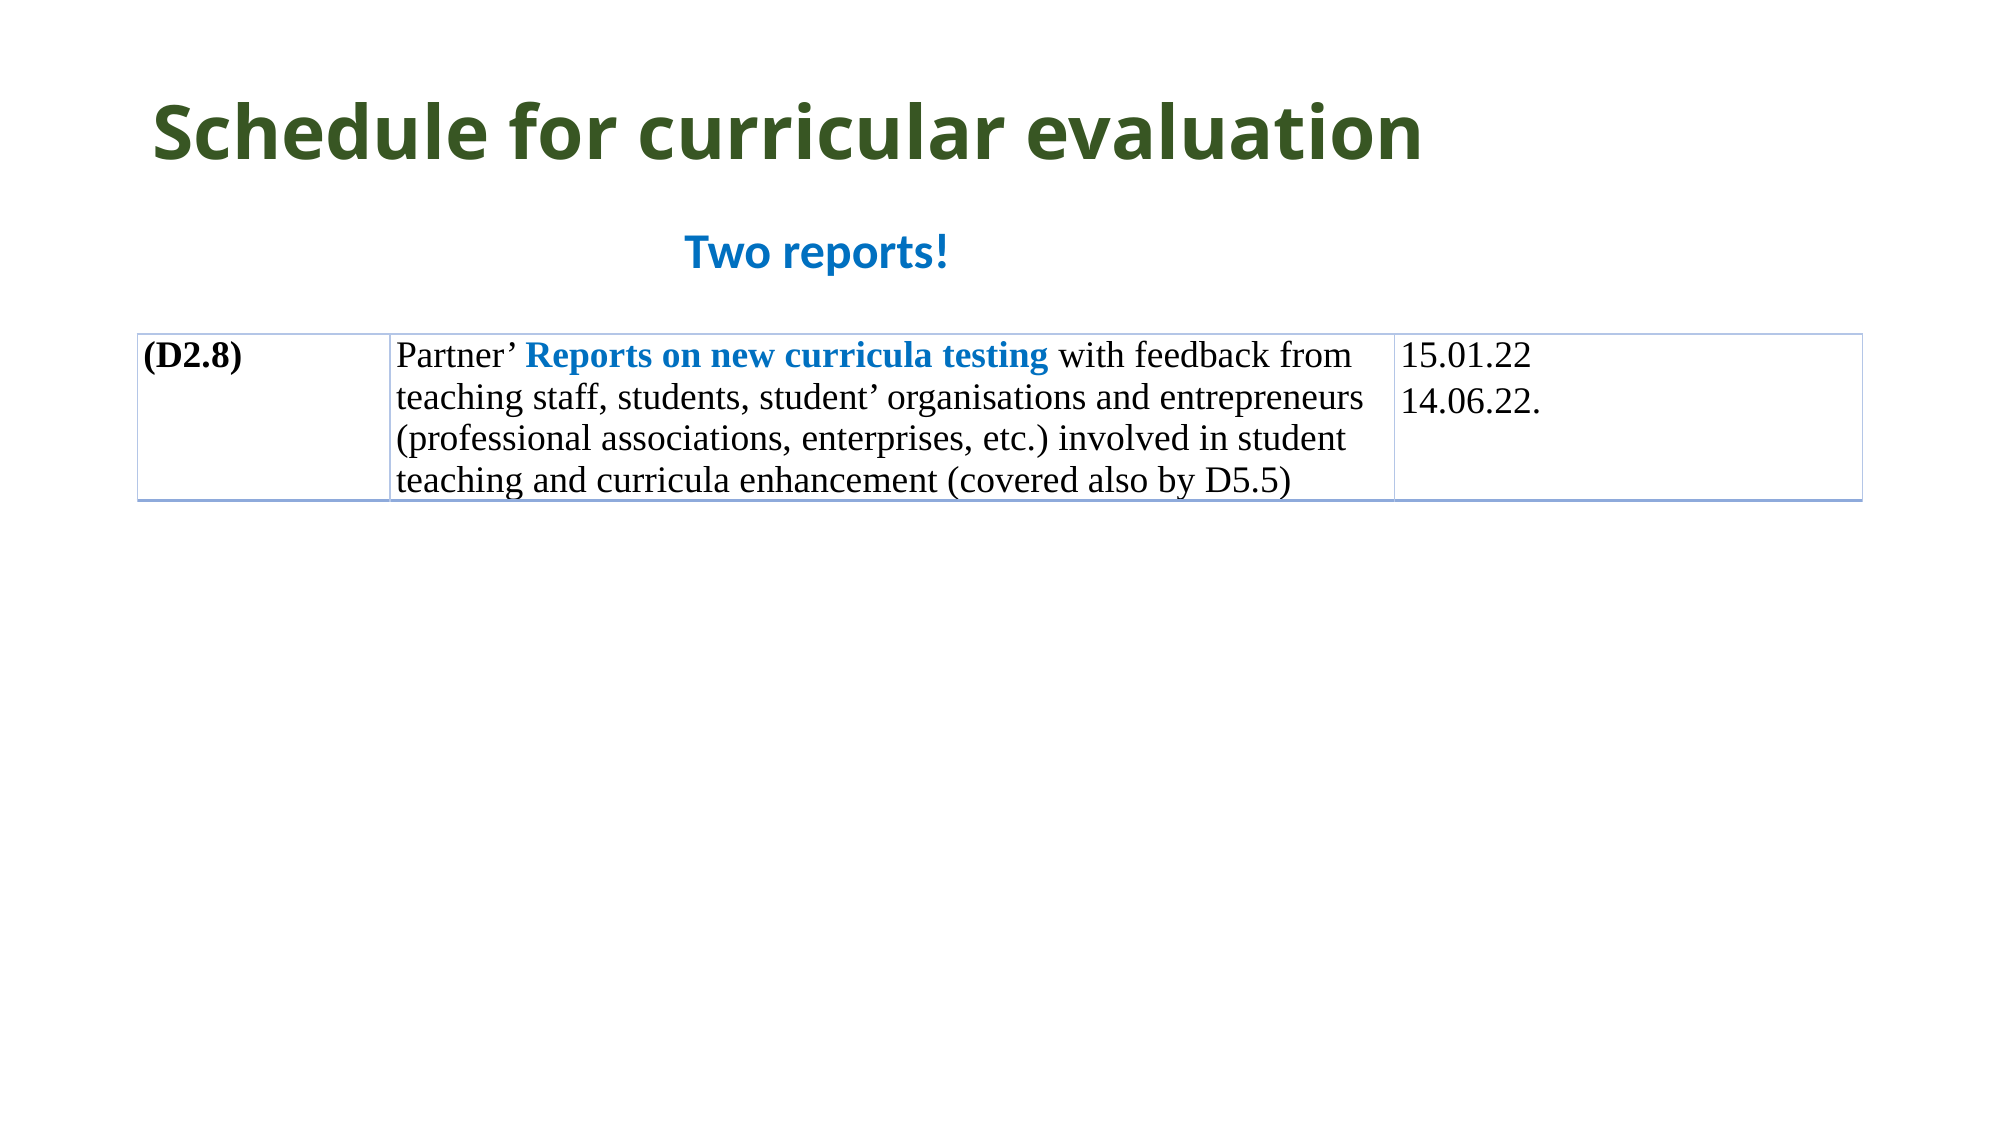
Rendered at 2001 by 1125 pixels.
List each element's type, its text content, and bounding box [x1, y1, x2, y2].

text_box Two reports! [669, 210, 1140, 286]
table_header Partner’ Reports on new curricula testing with feedback from teaching staff, students, student’ organisations and entrepreneurs (professional associations, enterprises, etc.) involved in student teaching and curricula enhancement (covered also by D5.5) [391, 335, 1394, 499]
title Schedule for curricular evaluation [137, 59, 1863, 211]
table_header 15.01.22 14.06.22. [1395, 335, 1862, 499]
table_header (D2.8) [138, 335, 389, 499]
